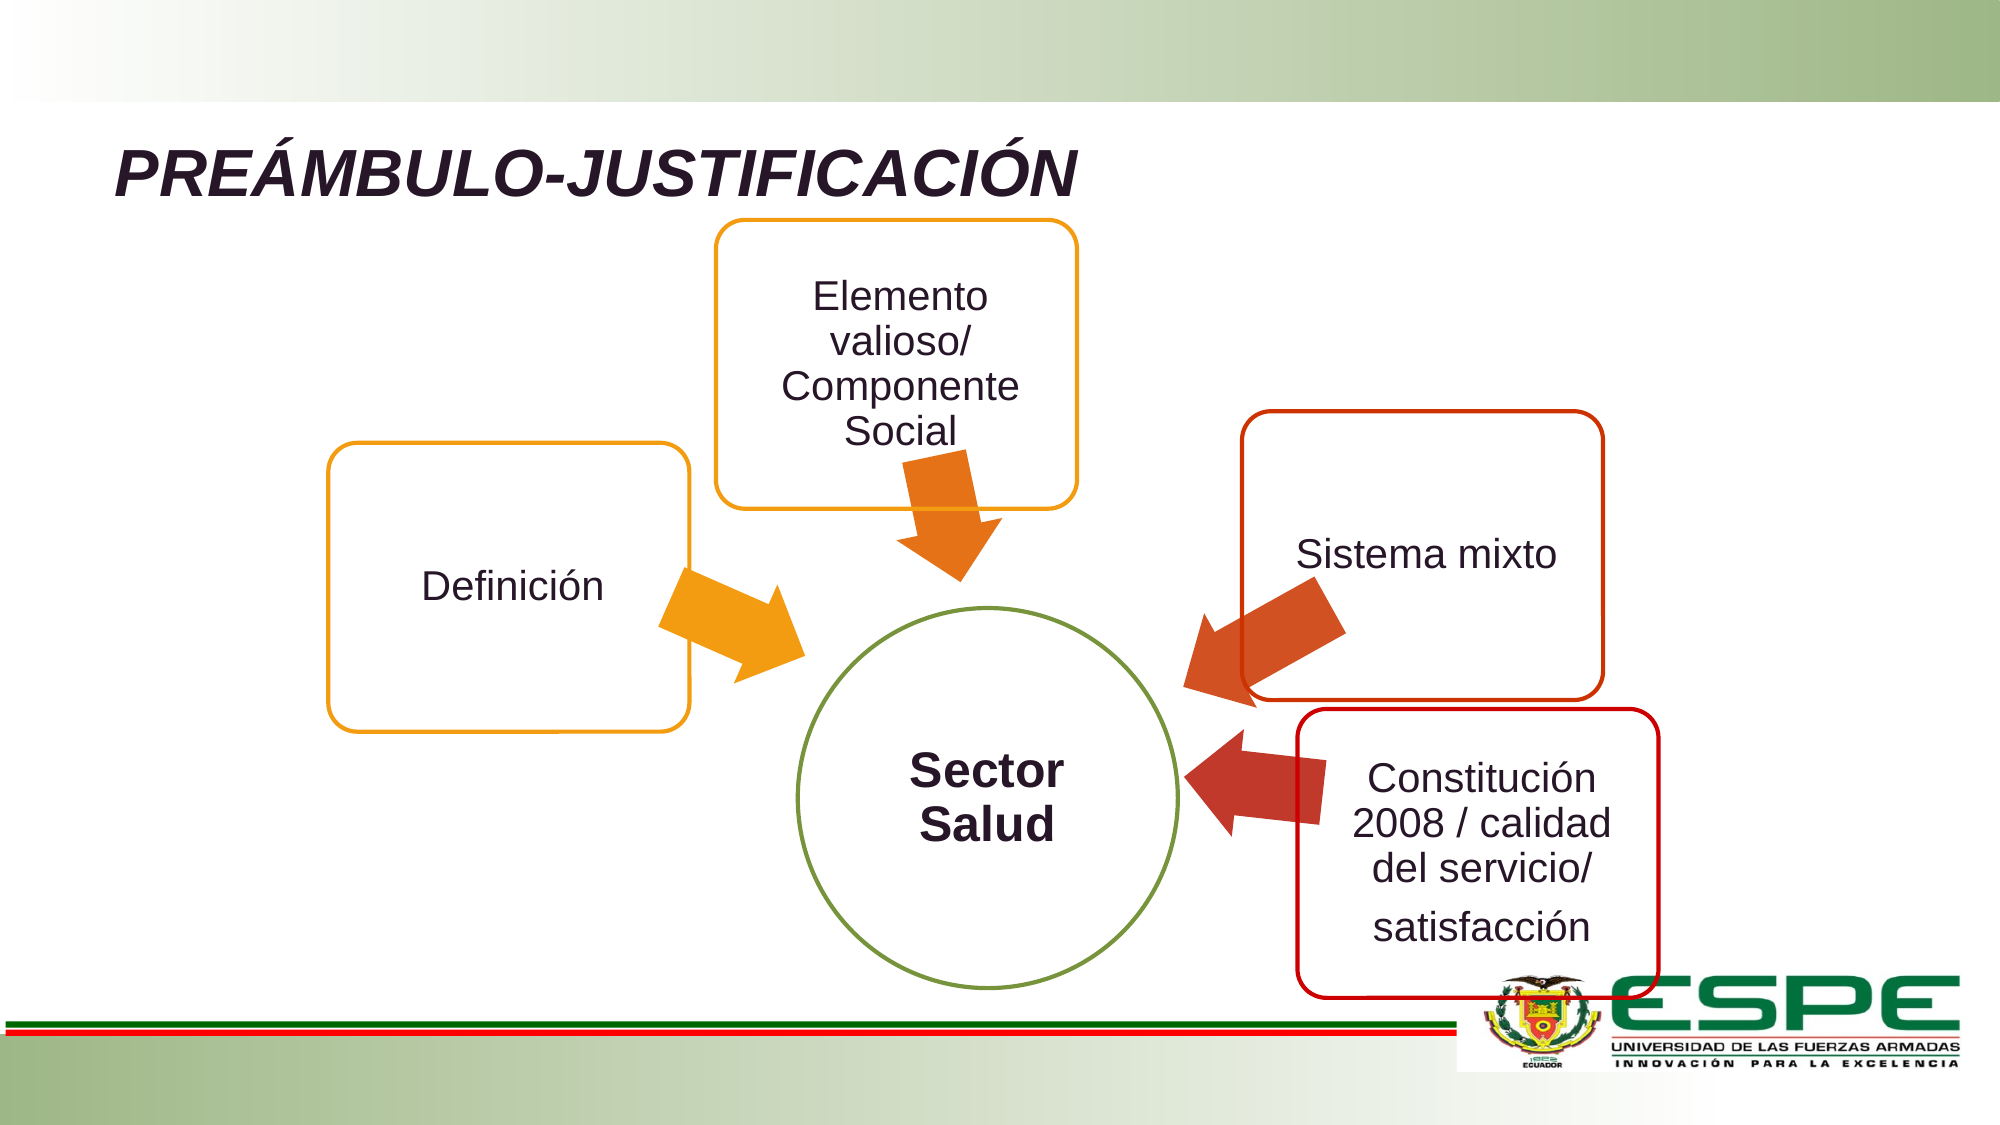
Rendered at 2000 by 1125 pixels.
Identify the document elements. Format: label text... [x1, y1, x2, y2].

picture [1456, 968, 1993, 1072]
title PREÁMBULO-JUSTIFICACIÓN [99, 42, 1900, 220]
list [102, 219, 1903, 999]
